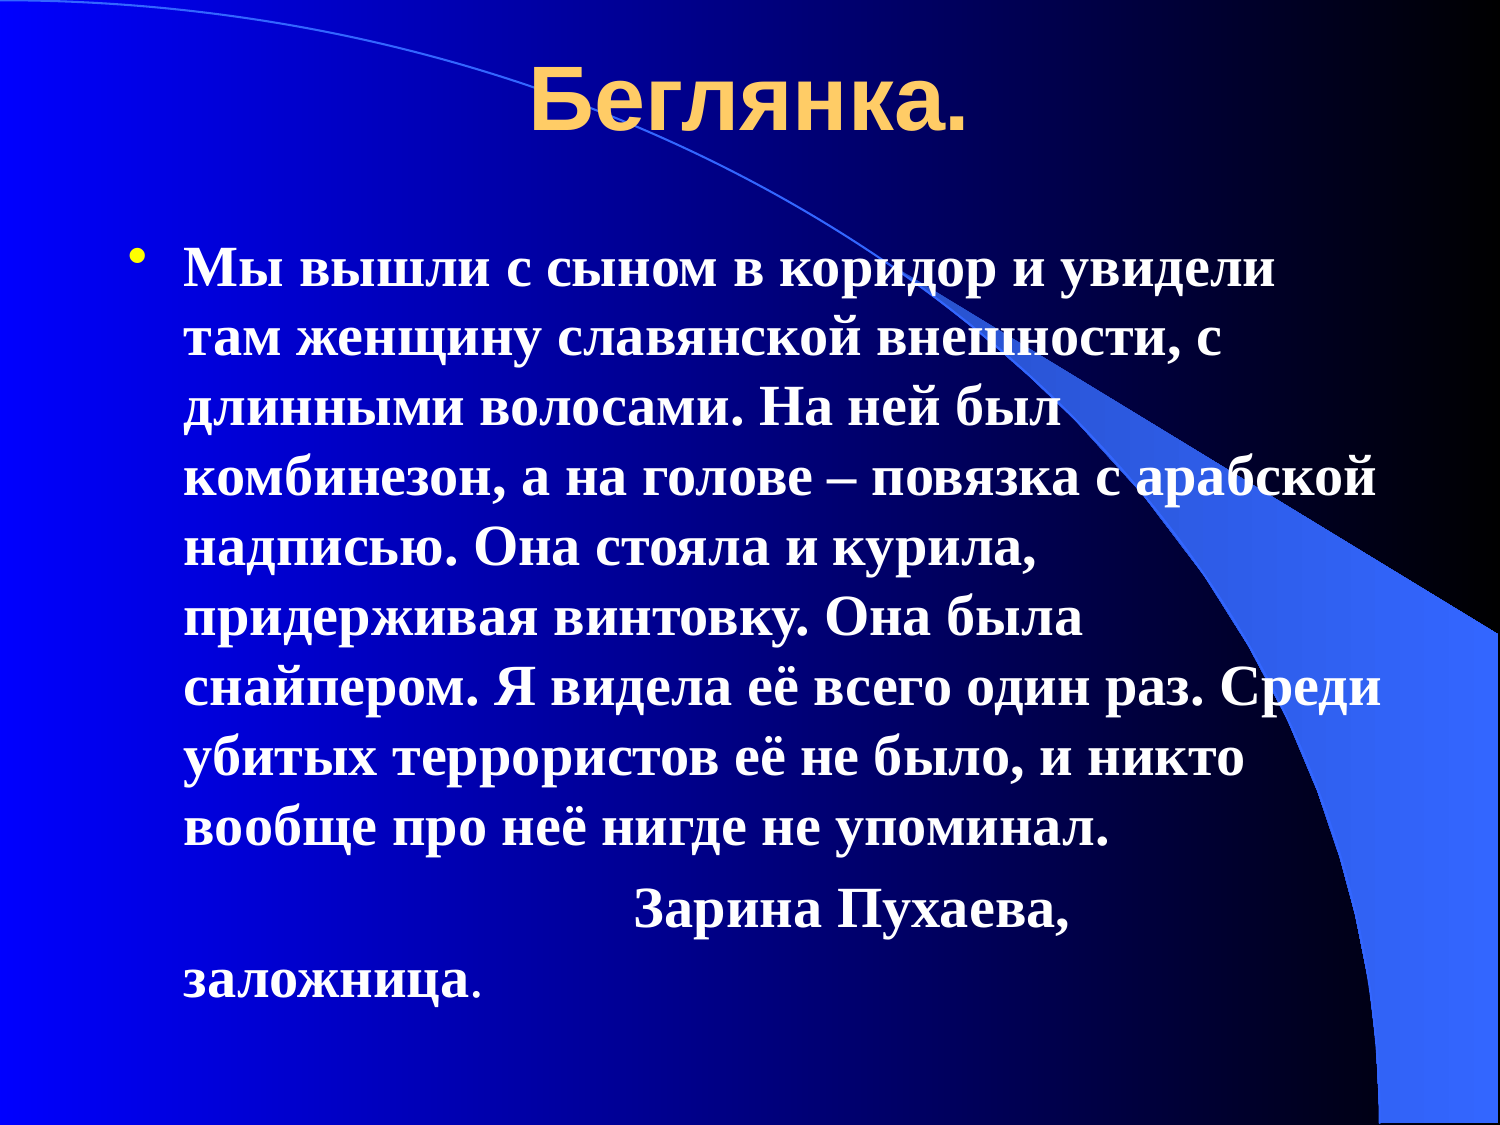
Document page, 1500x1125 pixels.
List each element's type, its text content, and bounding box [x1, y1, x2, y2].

list Мы вышли с сыном в коридор и увидели там женщину славянской внешности, с длинными волосами. На ней был комбинезон, а на голове – повязка с арабской надписью. Она стояла и курила, придерживая винтовку. Она была снайпером. Я видела её всего один раз. Среди убитых террористов её не было, и никто вообще про неё нигде не упоминал. Зарина Пухаева, заложница. [112, 219, 1400, 1001]
title Беглянка. [111, 0, 1388, 188]
